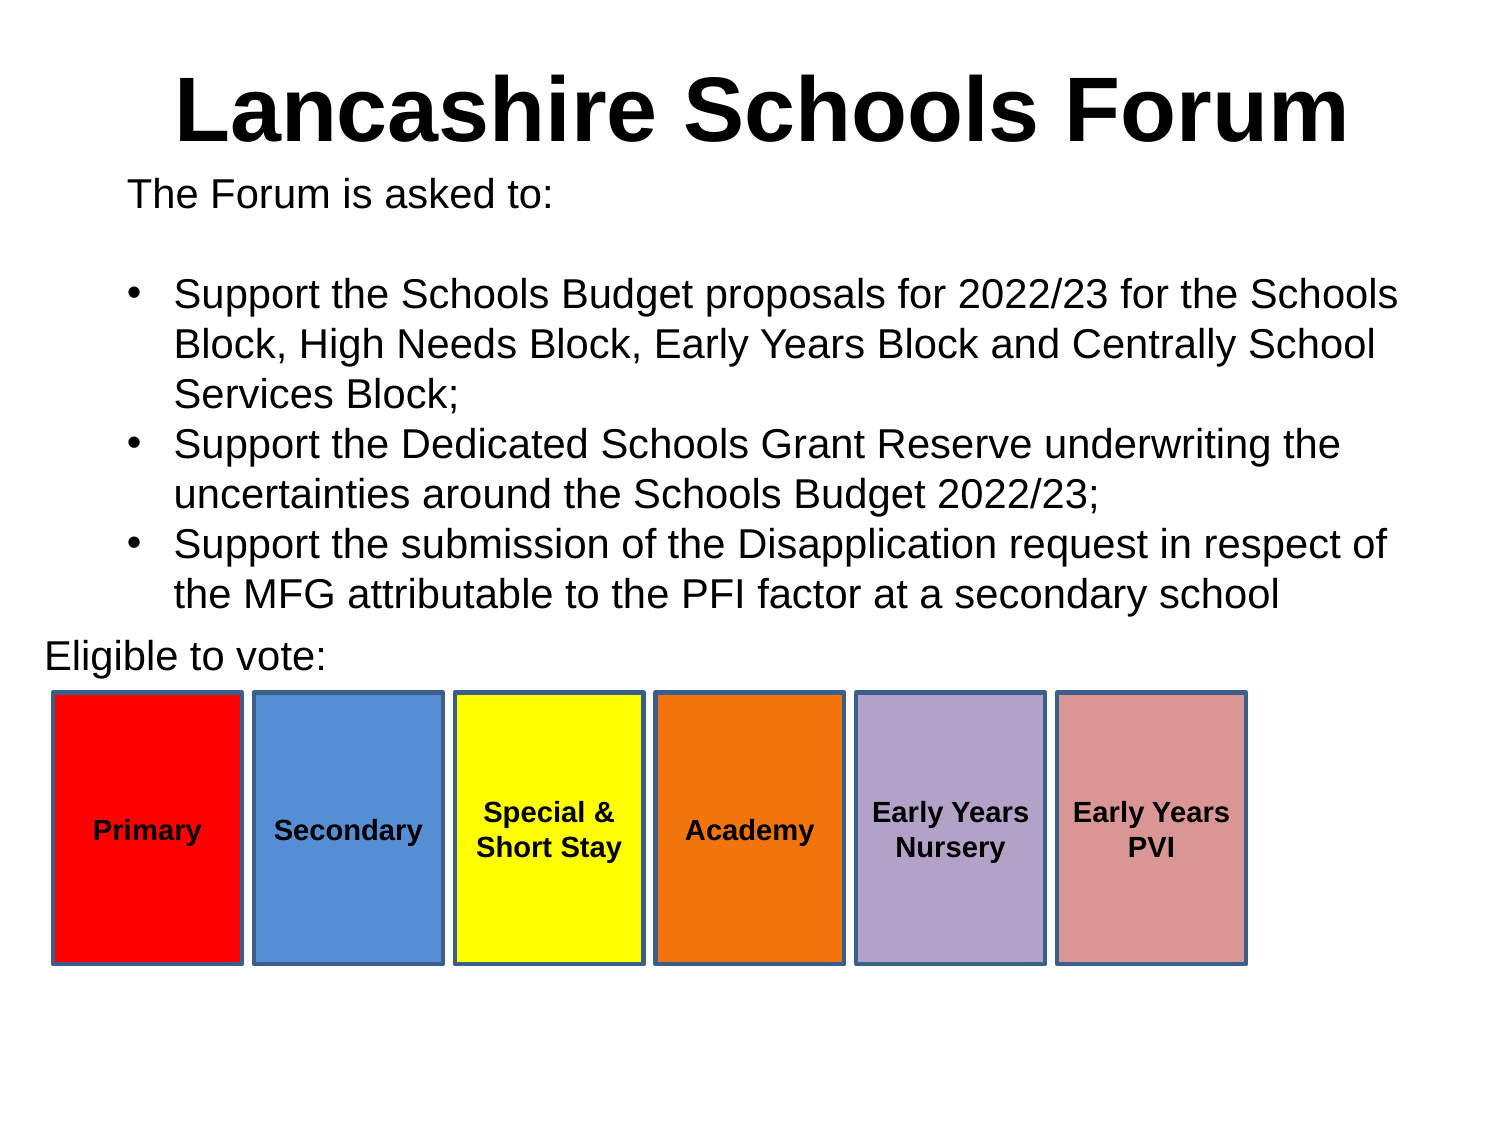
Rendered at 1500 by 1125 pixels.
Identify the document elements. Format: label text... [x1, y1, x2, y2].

text_box Primary [51, 690, 244, 966]
text_box Eligible to vote: [29, 621, 372, 687]
text_box Secondary [252, 690, 445, 966]
text_box Lancashire Schools Forum [159, 42, 1388, 159]
text_box Early Years Nursery [854, 690, 1047, 966]
text_box Academy [653, 690, 846, 966]
text_box Special & Short Stay [453, 690, 646, 966]
text_box The Forum is asked to: Support the Schools Budget proposals for 2022/23 for the Schools Block, High Needs Block, Early Years Block and Centrally School Services Block; Support the Dedicated Schools Grant Reserve underwriting the uncertainties around the Schools Budget 2022/23; Support the submission of the Disapplication request in respect of the MFG attributable to the PFI factor at a secondary school [112, 159, 1435, 625]
text_box Early Years PVI [1055, 690, 1248, 966]
